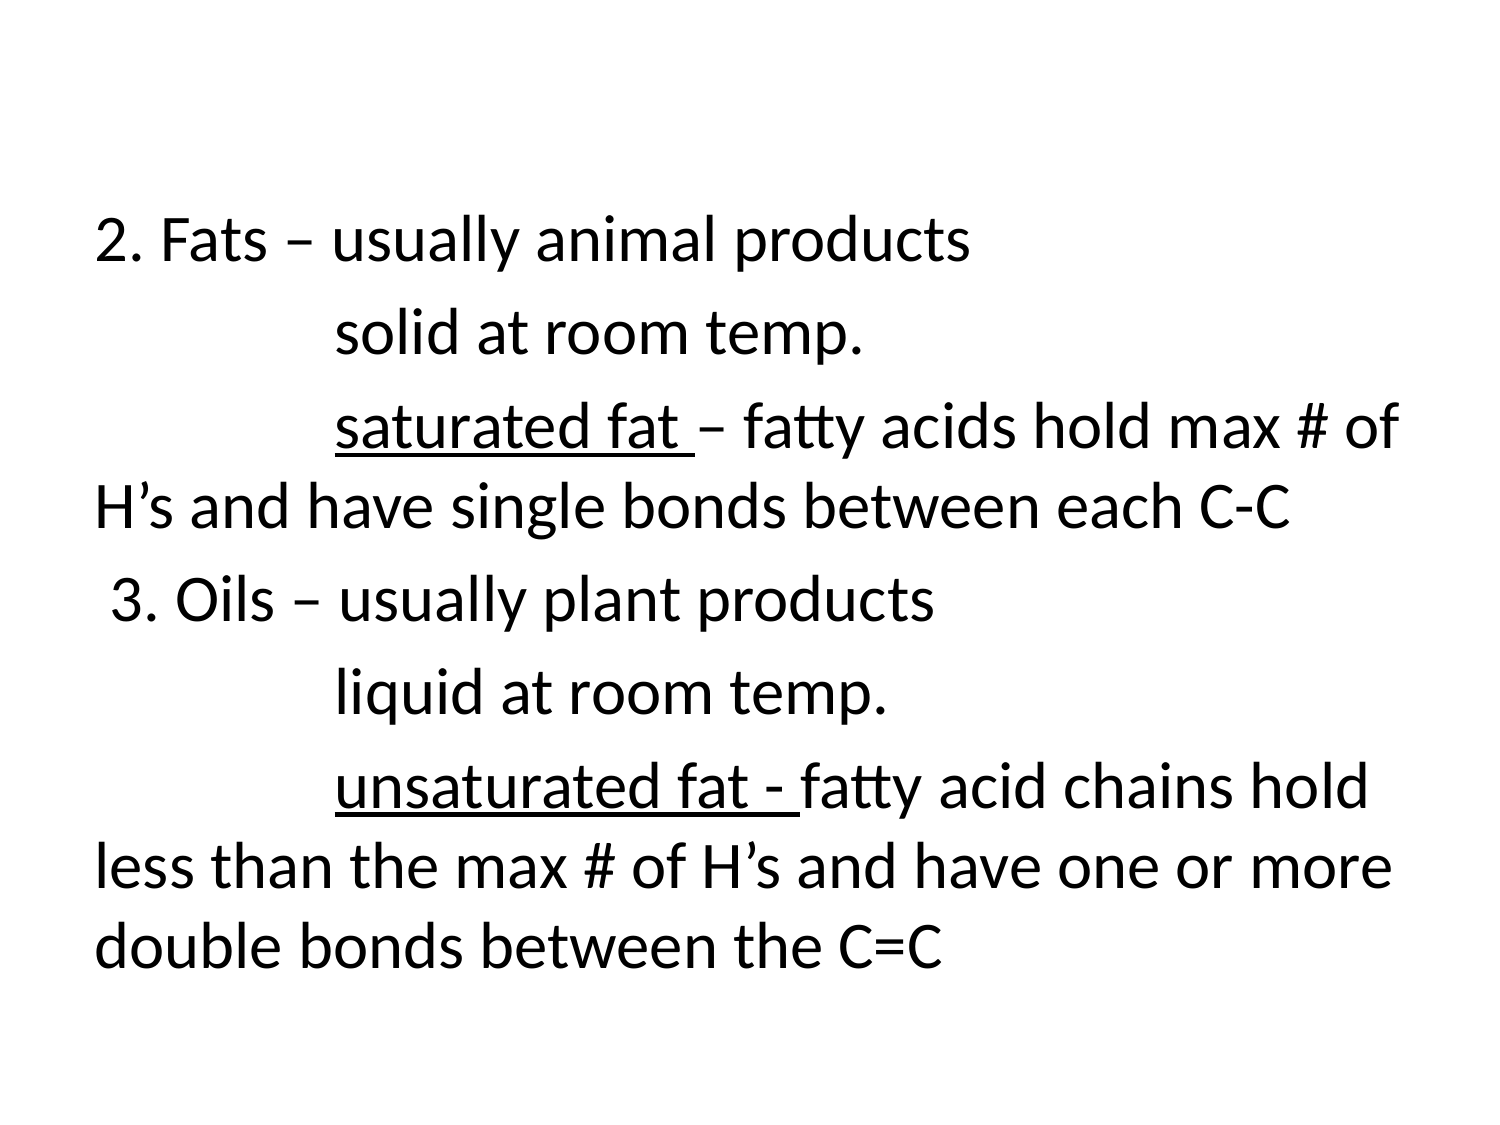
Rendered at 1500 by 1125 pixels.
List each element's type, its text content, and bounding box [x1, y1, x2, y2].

list 2. Fats – usually animal products solid at room temp. saturated fat – fatty acids hold max # of H’s and have single bonds between each C-C 3. Oils – usually plant products liquid at room temp. unsaturated fat - fatty acid chains hold less than the max # of H’s and have one or more double bonds between the C=C [79, 187, 1425, 978]
